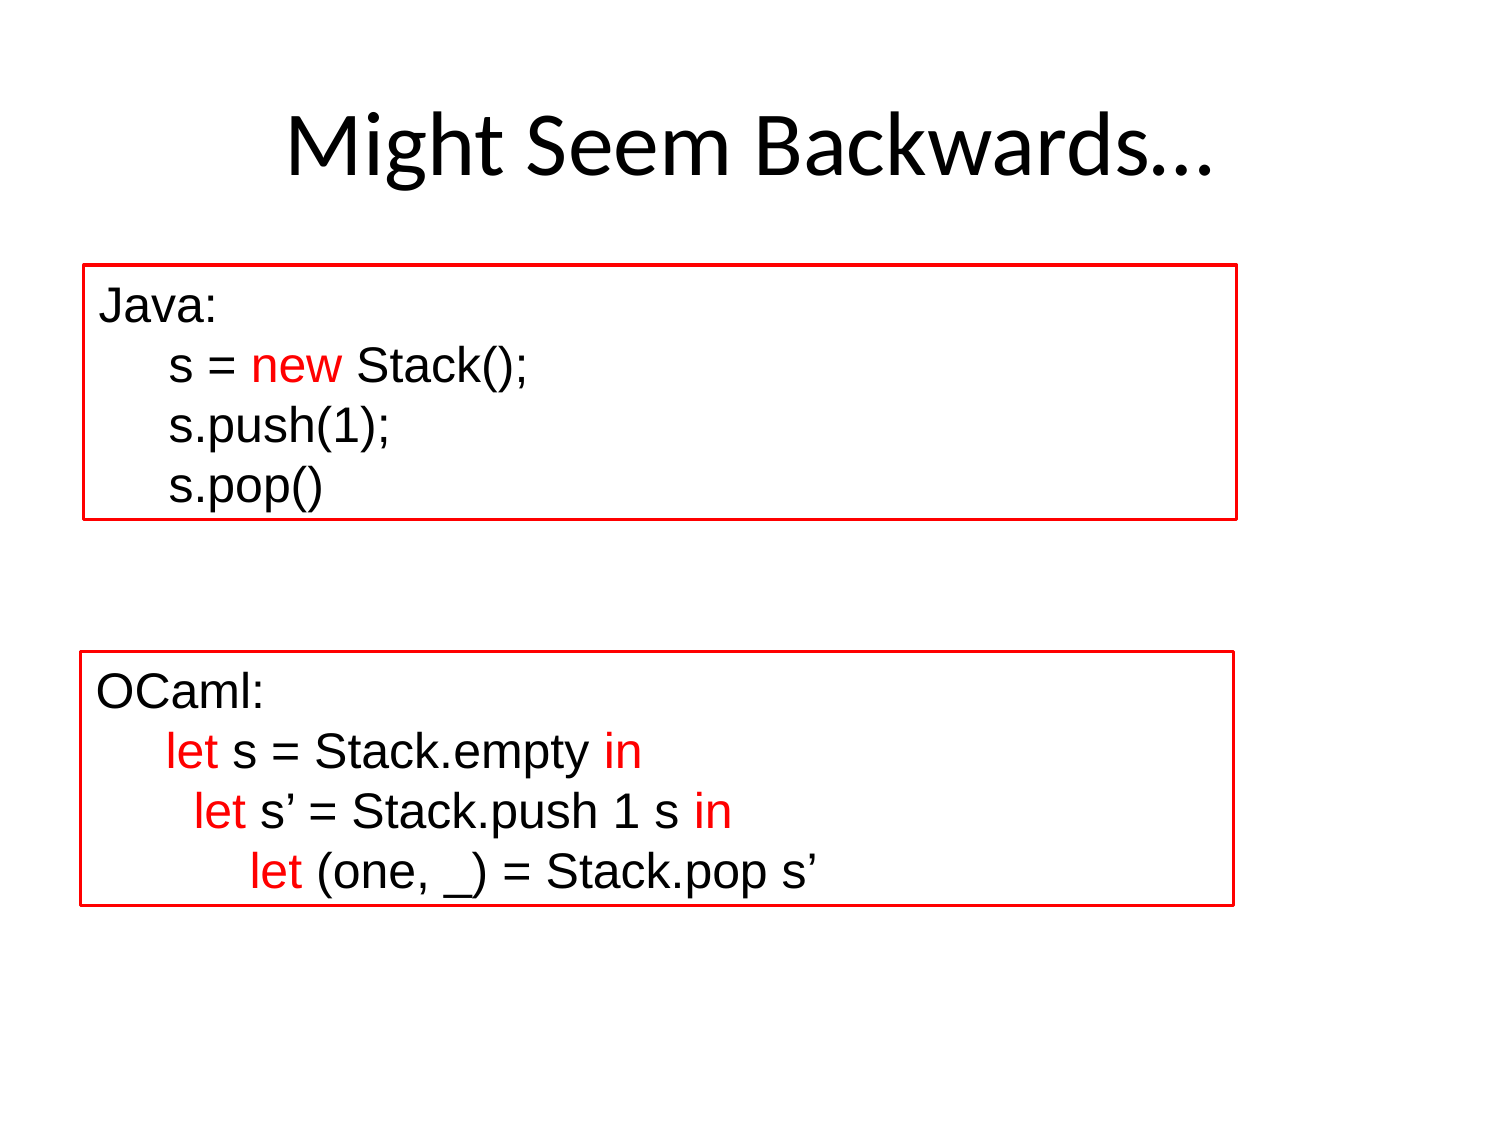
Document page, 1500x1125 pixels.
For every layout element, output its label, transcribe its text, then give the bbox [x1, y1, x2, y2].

title Might Seem Backwards… [75, 45, 1425, 233]
text_box OCaml: let s = Stack.empty in let s’ = Stack.push 1 s in let (one, _) = Stack.pop s’ [80, 651, 1234, 906]
text_box Java: s = new Stack(); s.push(1); s.pop() [83, 265, 1237, 520]
